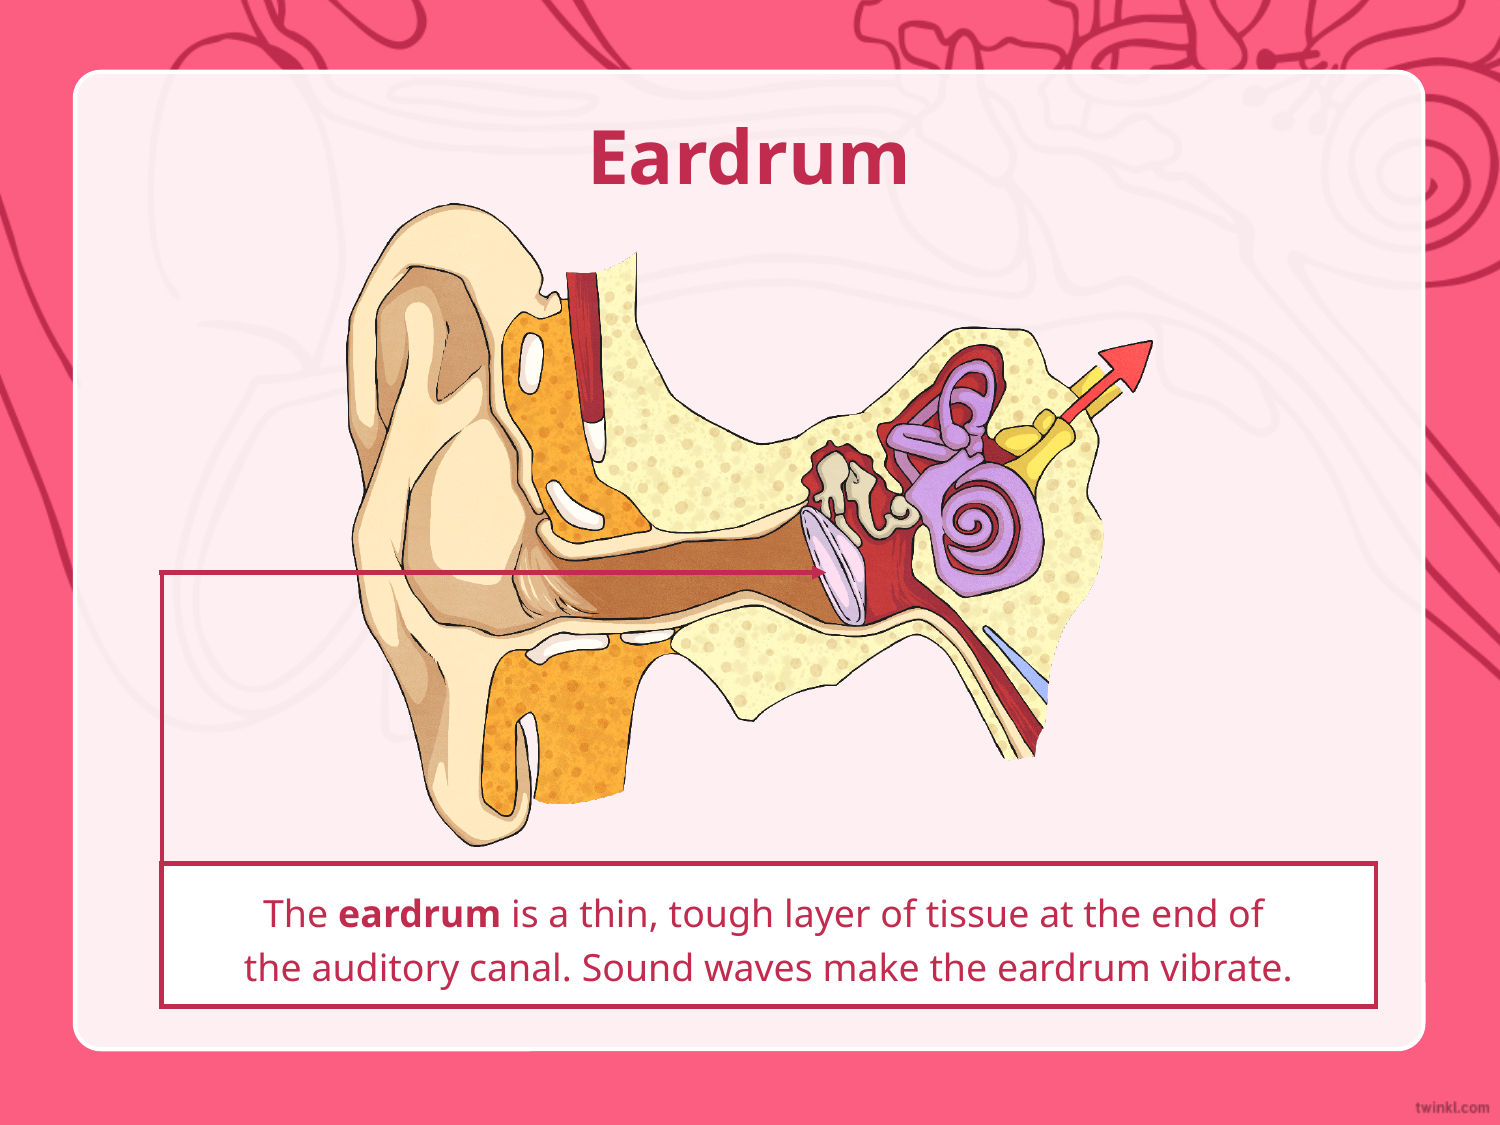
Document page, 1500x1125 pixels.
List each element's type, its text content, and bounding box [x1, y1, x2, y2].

title Eardrum [73, 76, 1426, 244]
text_box The eardrum is a thin, tough layer of tissue at the end of the auditory canal. Sound waves make the eardrum vibrate. [161, 862, 1377, 1008]
picture [0, 0, 1500, 1125]
